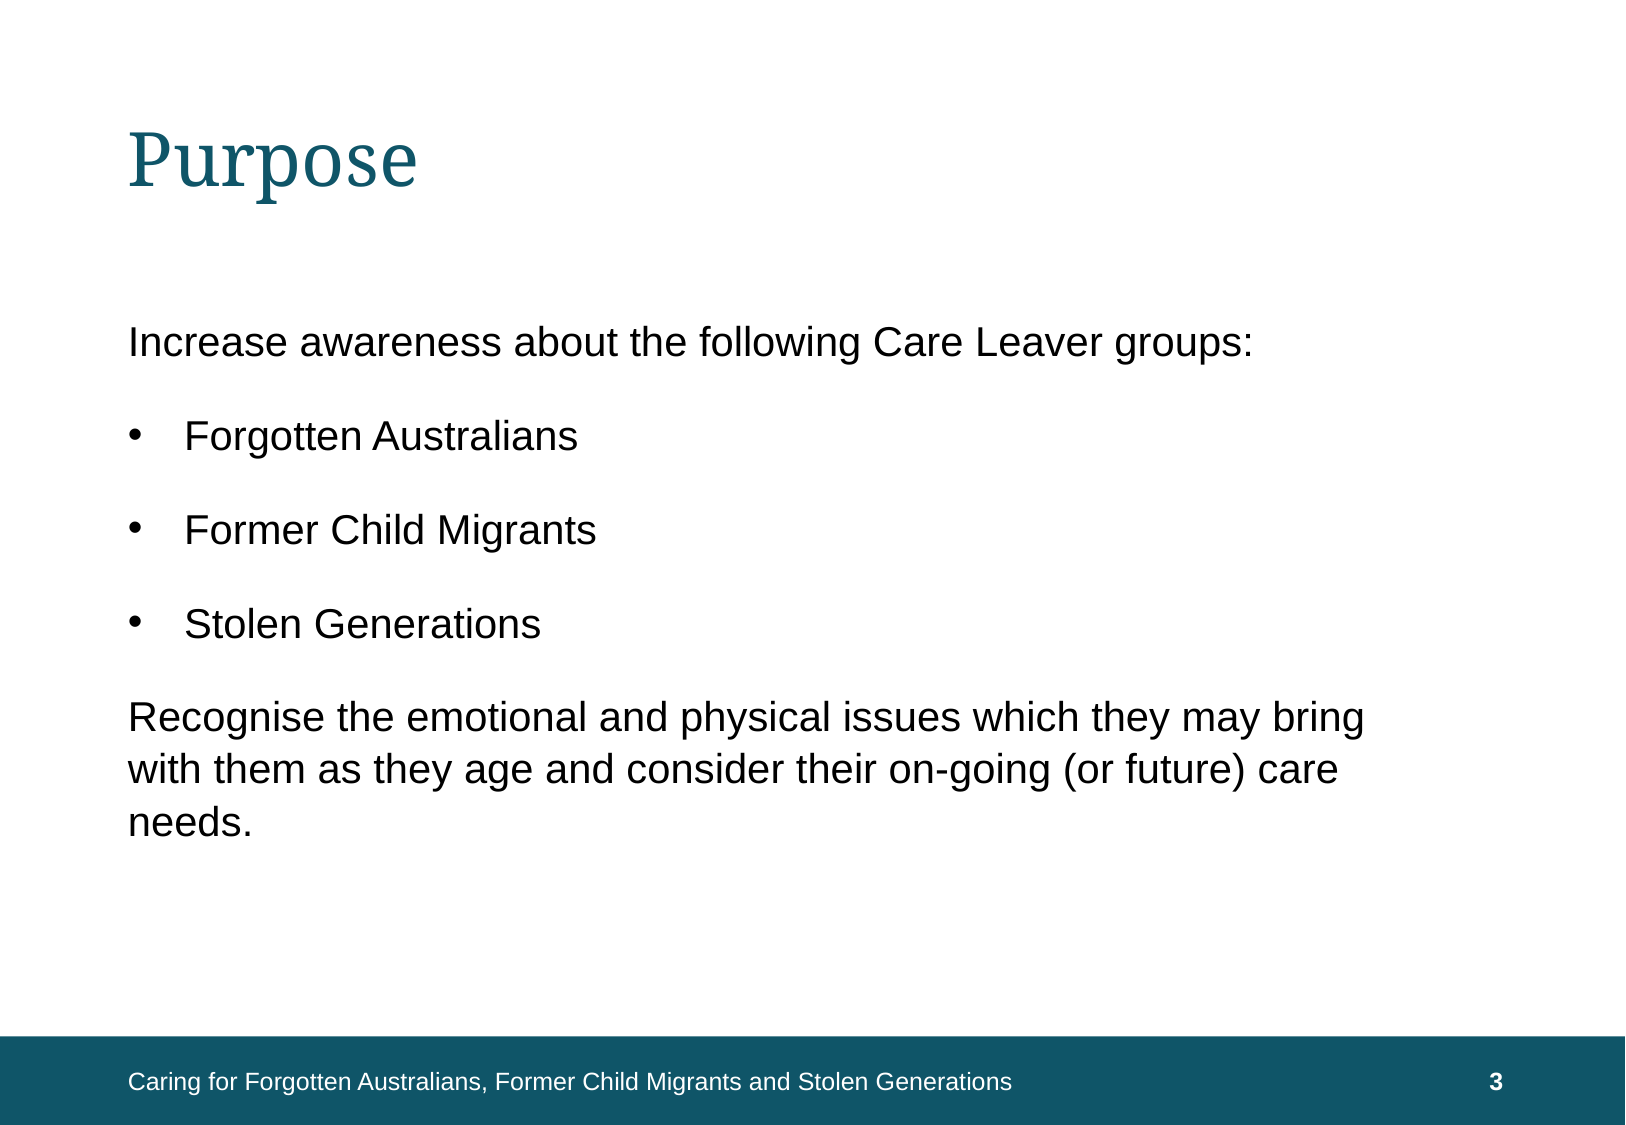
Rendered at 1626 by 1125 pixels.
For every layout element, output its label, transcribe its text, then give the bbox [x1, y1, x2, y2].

list Increase awareness about the following Care Leaver groups: Forgotten Australians Former Child Migrants Stolen Generations Recognise the emotional and physical issues which they may bring with them as they age and consider their on-going (or future) care needs. [127, 312, 1431, 1004]
slide_number 3 [1407, 1036, 1504, 1125]
footer Caring for Forgotten Australians, Former Child Migrants and Stolen Generations [127, 1036, 1165, 1125]
title Purpose [127, 118, 1504, 237]
